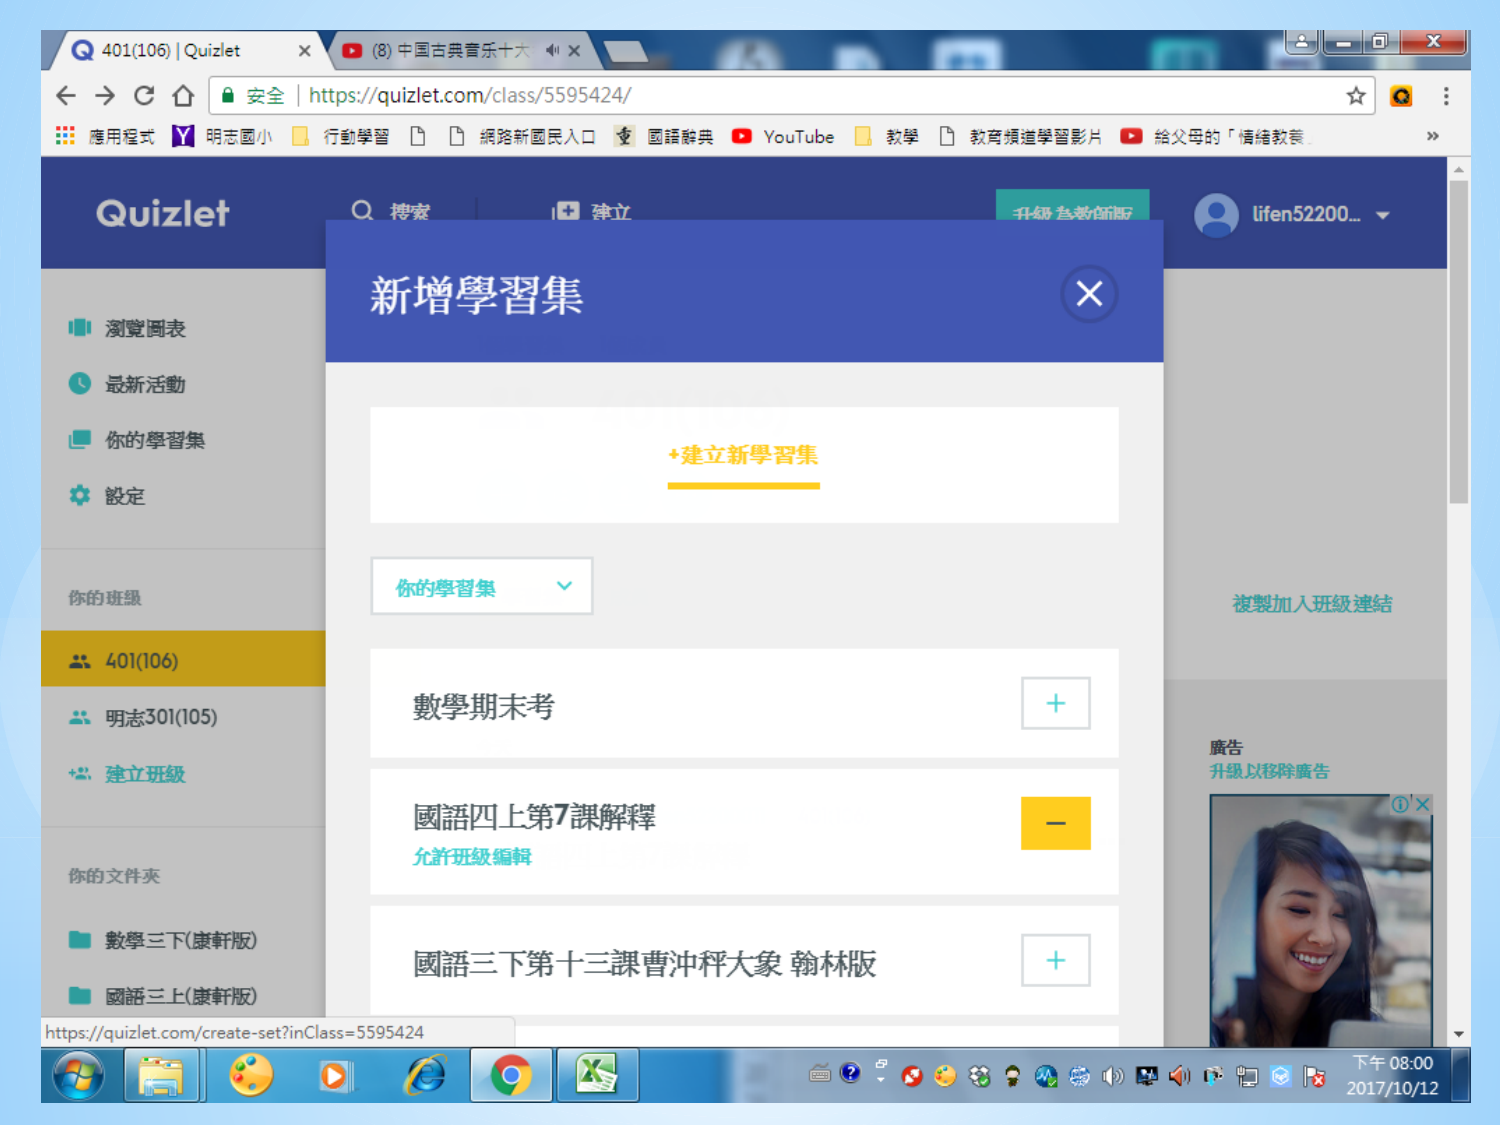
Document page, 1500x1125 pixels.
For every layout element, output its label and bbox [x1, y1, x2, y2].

list [41, 30, 1471, 1104]
